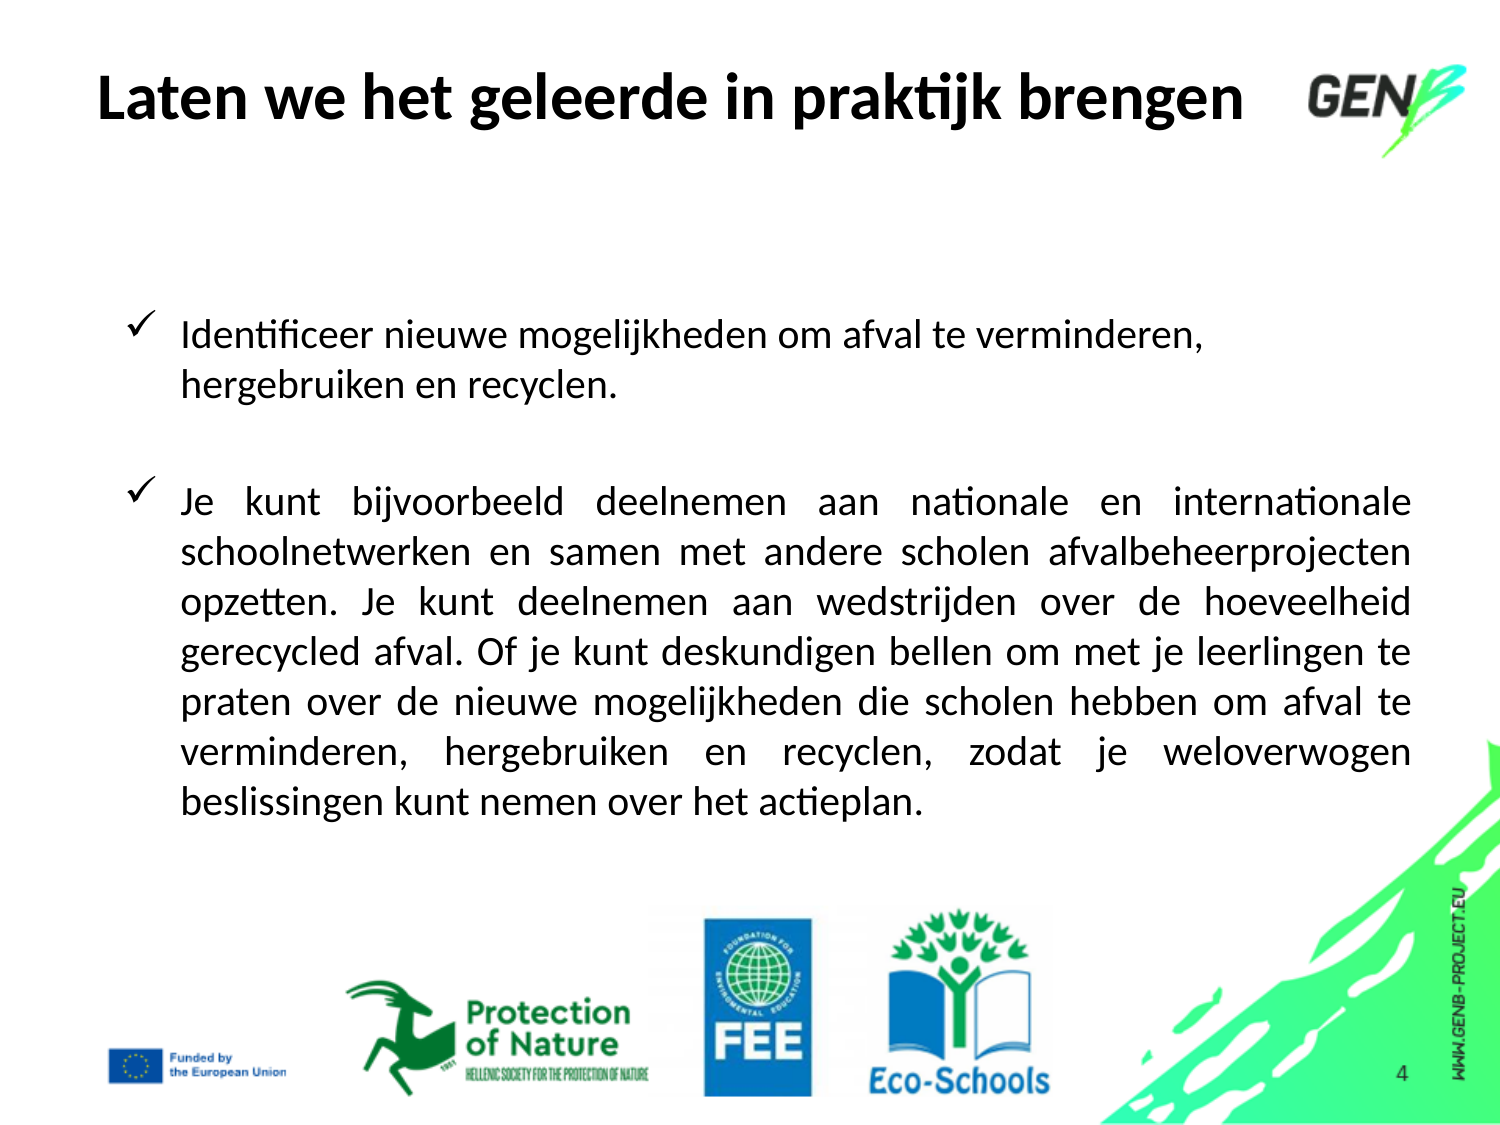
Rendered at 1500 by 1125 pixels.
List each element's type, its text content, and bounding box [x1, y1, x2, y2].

picture [0, 0, 1500, 1125]
list Identificeer nieuwe mogelijkheden om afval te verminderen, hergebruiken en recyclen. Je kunt bijvoorbeeld deelnemen aan nationale en internationale schoolnetwerken en samen met andere scholen afvalbeheerprojecten opzetten. Je kunt deelnemen aan wedstrijden over de hoeveelheid gerecycled afval. Of je kunt deskundigen bellen om met je leerlingen te praten over de nieuwe mogelijkheden die scholen hebben om afval te verminderen, hergebruiken en recyclen, zodat je weloverwogen beslissingen kunt nemen over het actieplan. [109, 299, 1428, 860]
text_box Laten we het geleerde in praktijk brengen [38, 0, 1305, 187]
